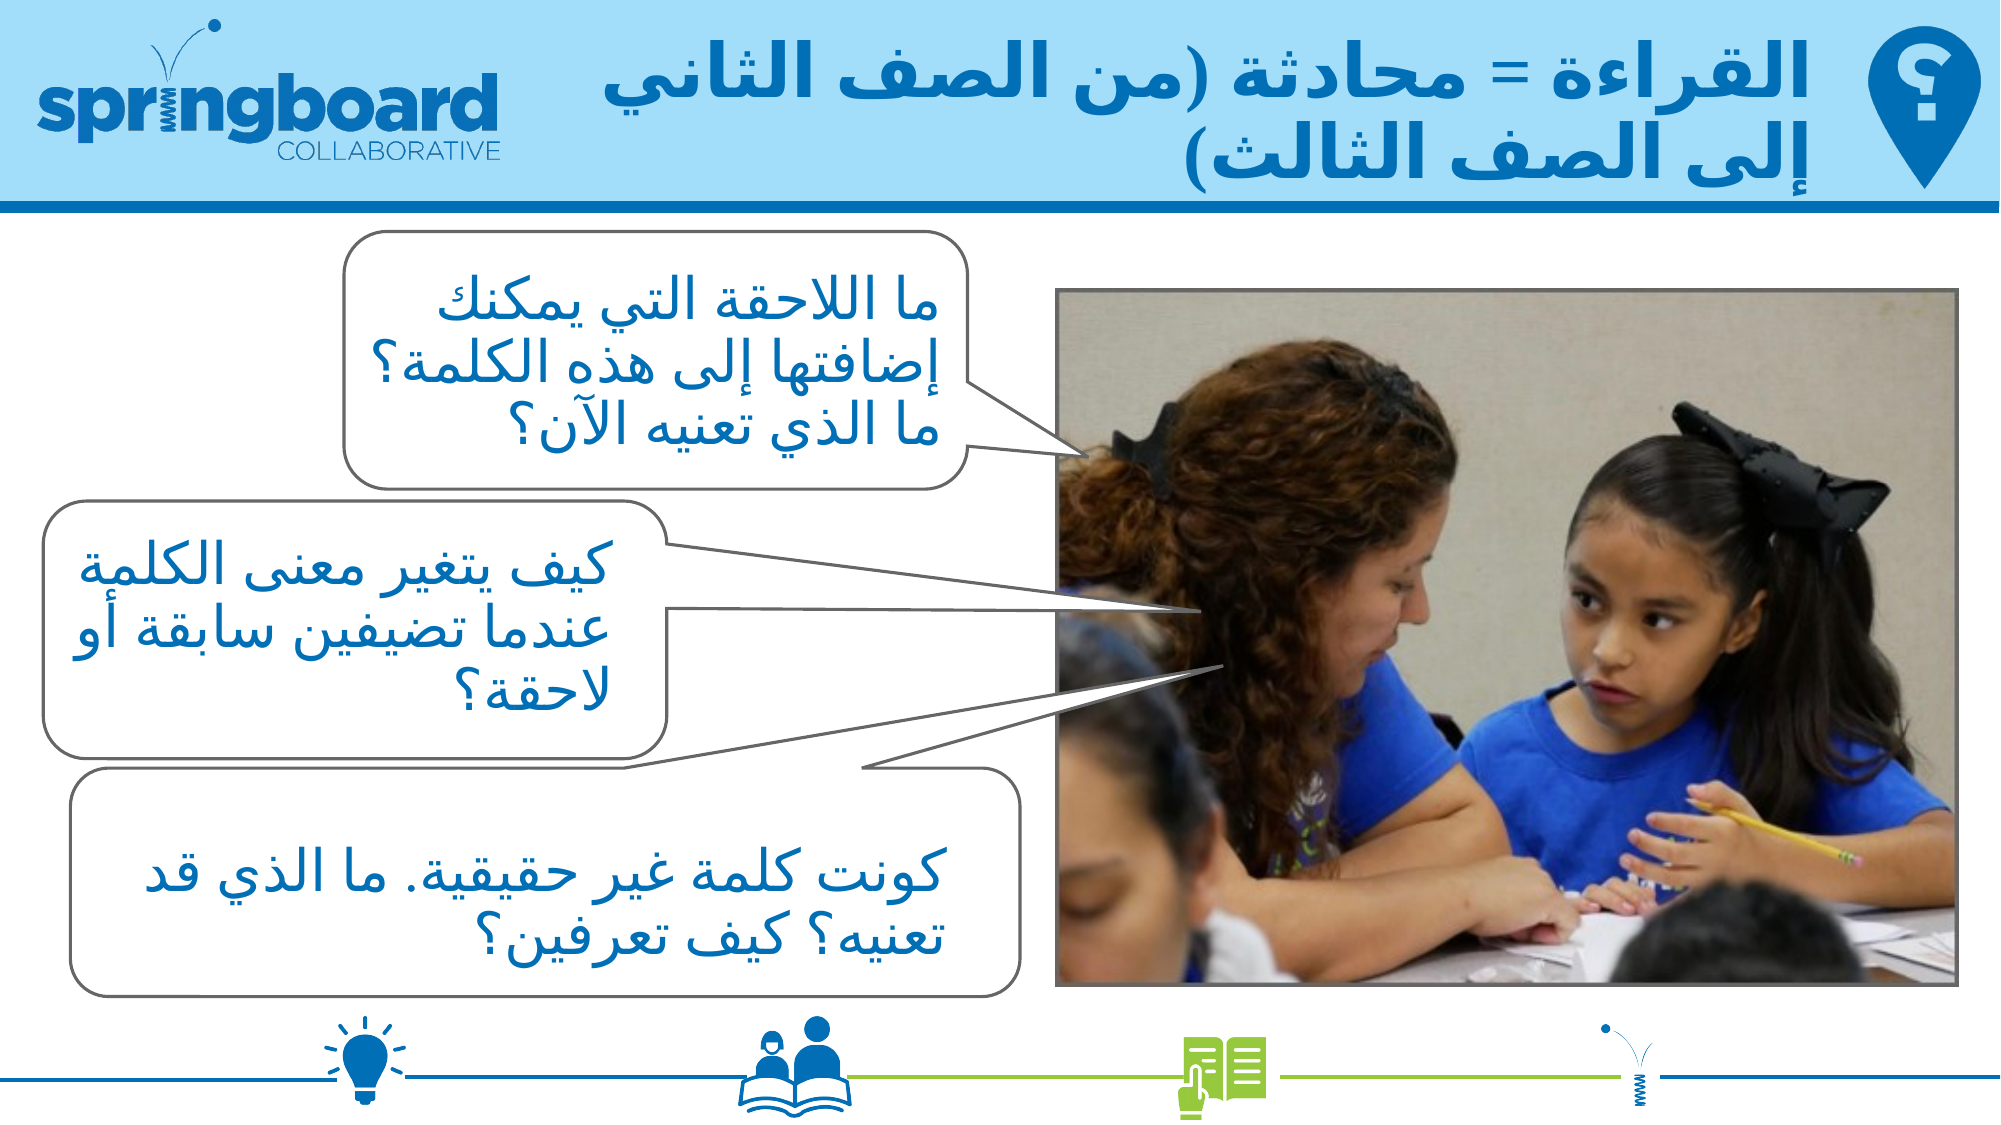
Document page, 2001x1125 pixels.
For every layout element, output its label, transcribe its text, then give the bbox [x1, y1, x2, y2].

list كيف يتغير معنى الكلمة عندما تضيفين سابقة أو لاحقة؟ [56, 527, 629, 731]
list ما اللاحقة التي يمكنك إضافتها إلى هذه الكلمة؟ ما الذي تعنيه الآن؟ [342, 261, 958, 465]
picture [1601, 1024, 1653, 1106]
picture [1868, 26, 1981, 190]
picture [1178, 1037, 1266, 1120]
picture [738, 1019, 852, 1118]
title القراءة = محادثة (من الصف الثاني إلى الصف الثالث) [481, 11, 1830, 215]
picture [37, 19, 481, 160]
list كونت كلمة غير حقيقية. ما الذي قد تعنيه؟ كيف تعرفين؟ [76, 789, 1000, 1019]
picture [324, 1019, 406, 1105]
picture [1055, 288, 1959, 987]
